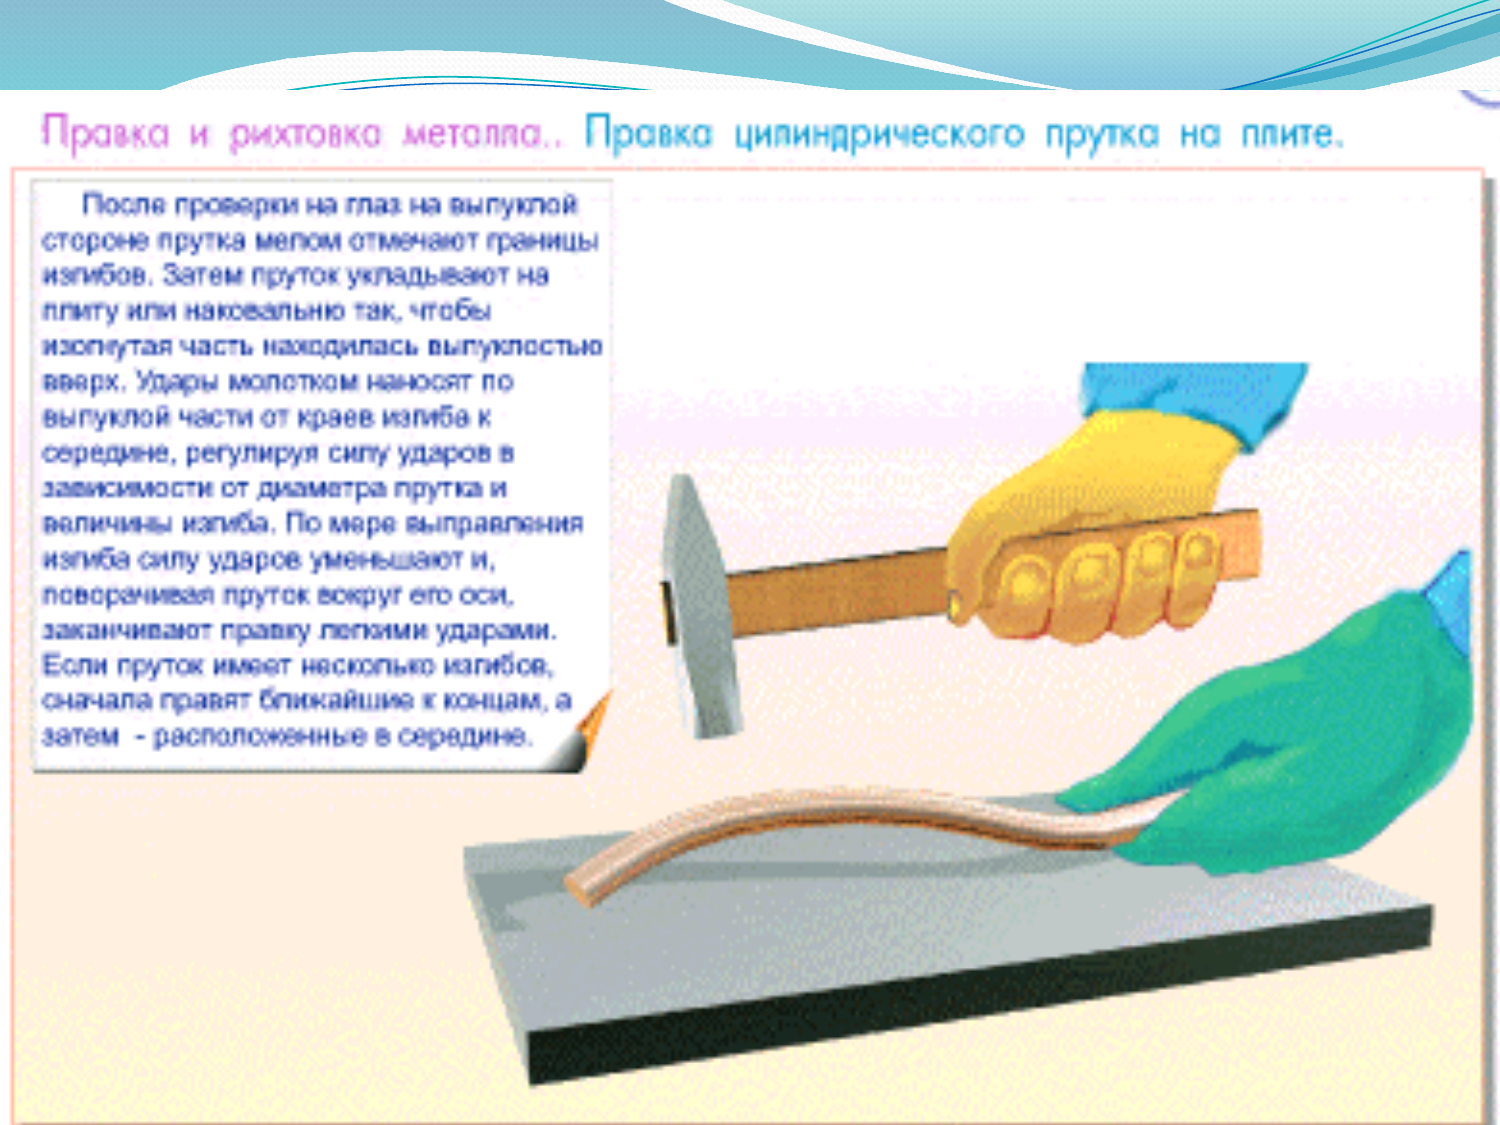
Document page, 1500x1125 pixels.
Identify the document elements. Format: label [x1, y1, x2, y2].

list [0, 89, 1500, 1125]
